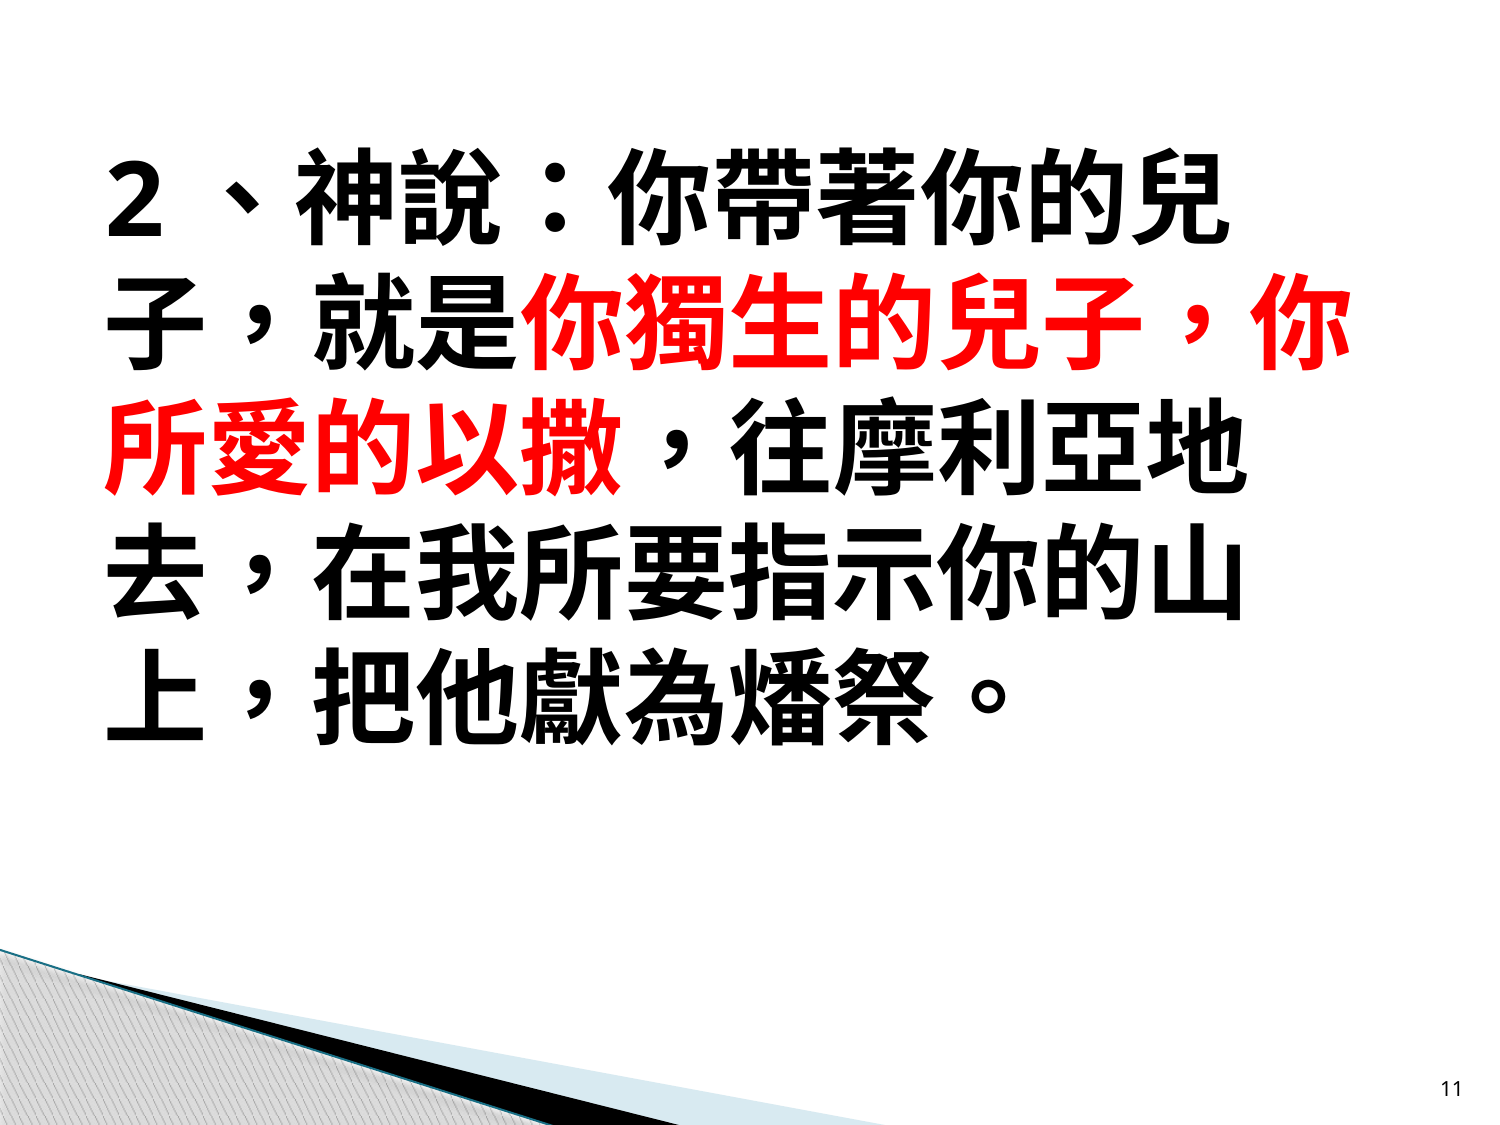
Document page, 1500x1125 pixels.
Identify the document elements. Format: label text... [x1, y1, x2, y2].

text_box 2、神說：你帶著你的兒子，就是你獨生的兒子，你所愛的以撒，往摩利亞地去，在我所要指示你的山上，把他獻為燔祭。 [88, 125, 1383, 765]
slide_number 11 [1418, 1051, 1479, 1112]
